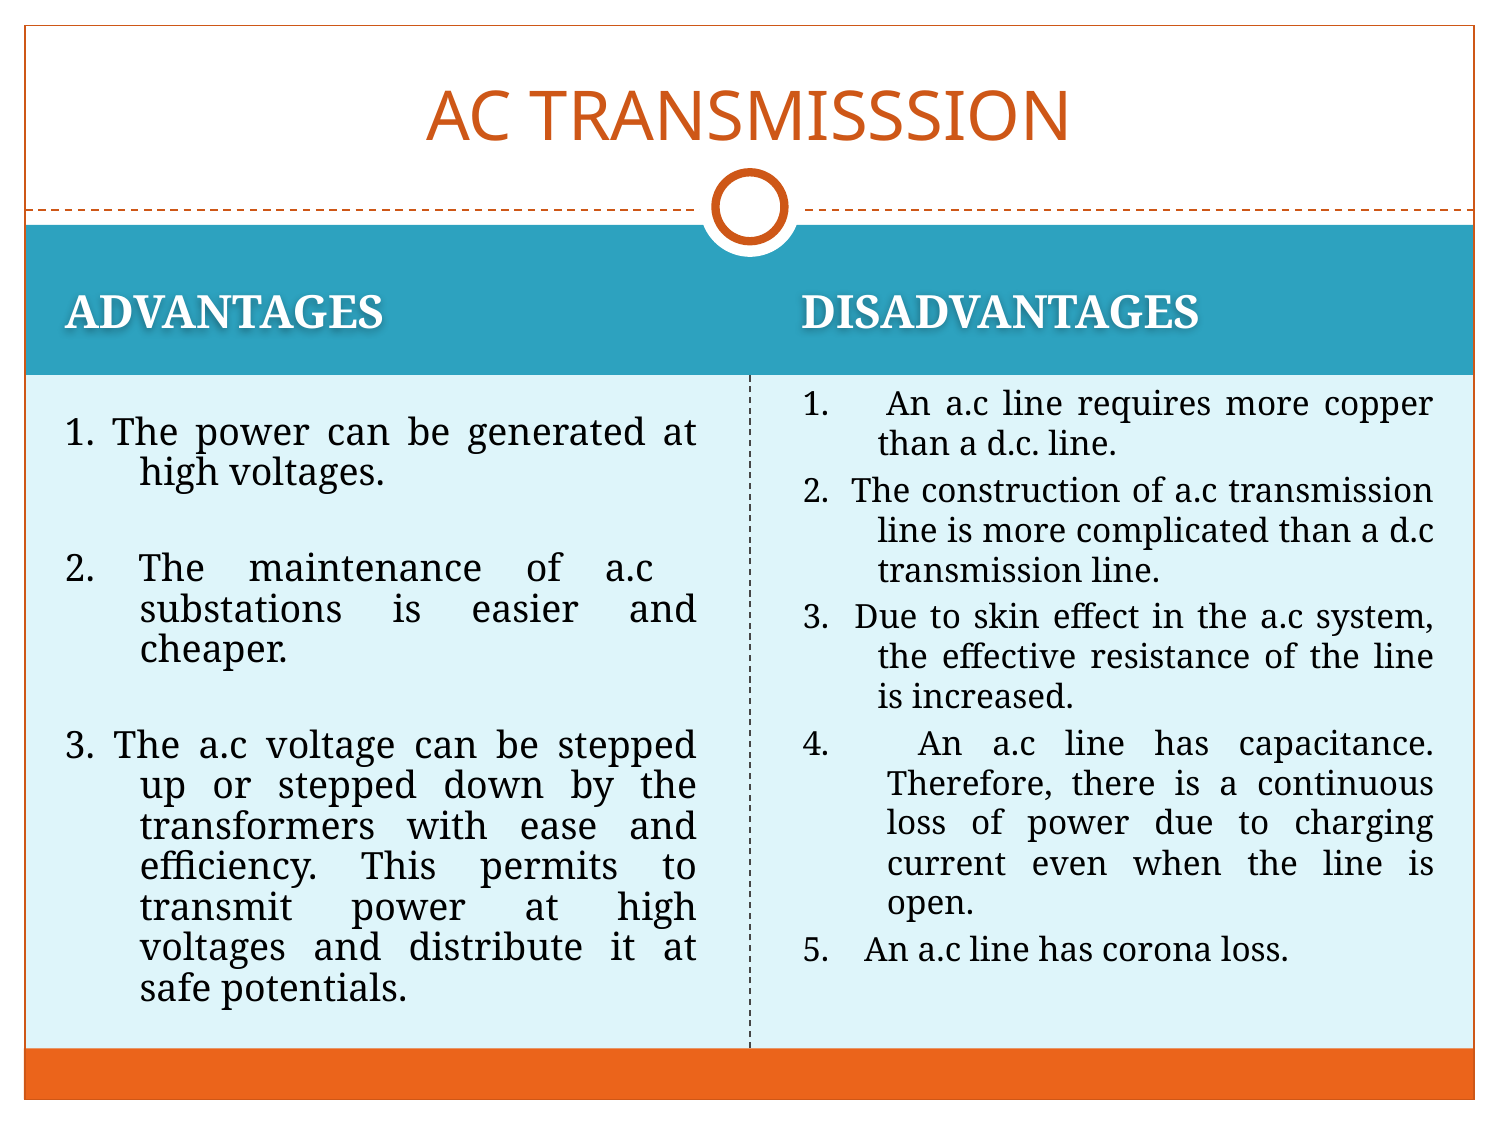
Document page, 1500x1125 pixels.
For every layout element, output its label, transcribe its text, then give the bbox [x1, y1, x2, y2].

list 1. The power can be generated at high voltages. 2. The maintenance of a.c substations is easier and cheaper. 3. The a.c voltage can be stepped up or stepped down by the transformers with ease and efficiency. This permits to transmit power at high voltages and distribute it at safe potentials. [49, 405, 713, 1032]
list ADVANTAGES [49, 249, 713, 371]
list 1. An a.c line requires more copper than a d.c. line. 2. The construction of a.c transmission line is more complicated than a d.c transmission line. 3. Due to skin effect in the a.c system, the effective resistance of the line is increased. 4. An a.c line has capacitance. Therefore, there is a continuous loss of power due to charging current even when the line is open. 5. An a.c line has corona loss. [787, 375, 1450, 1038]
title AC TRANSMISSSION [49, 37, 1450, 162]
list DISADVANTAGES [785, 249, 1449, 370]
